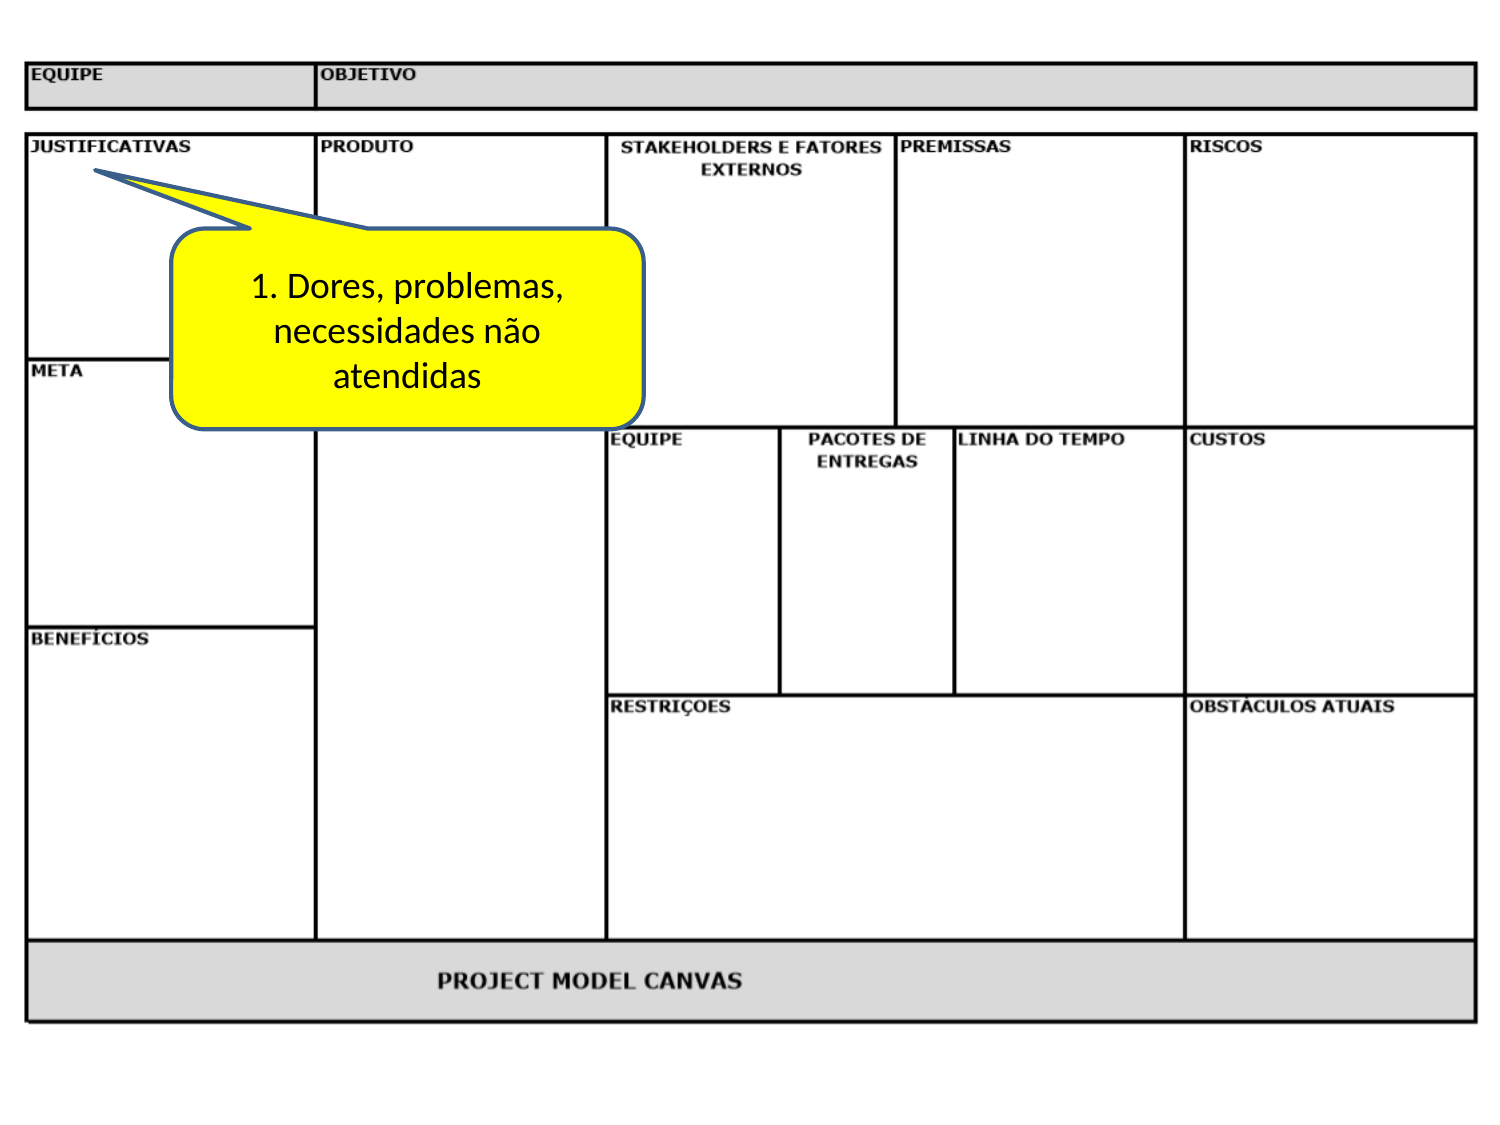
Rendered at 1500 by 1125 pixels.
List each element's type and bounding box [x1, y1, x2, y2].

picture [12, 15, 1489, 1039]
